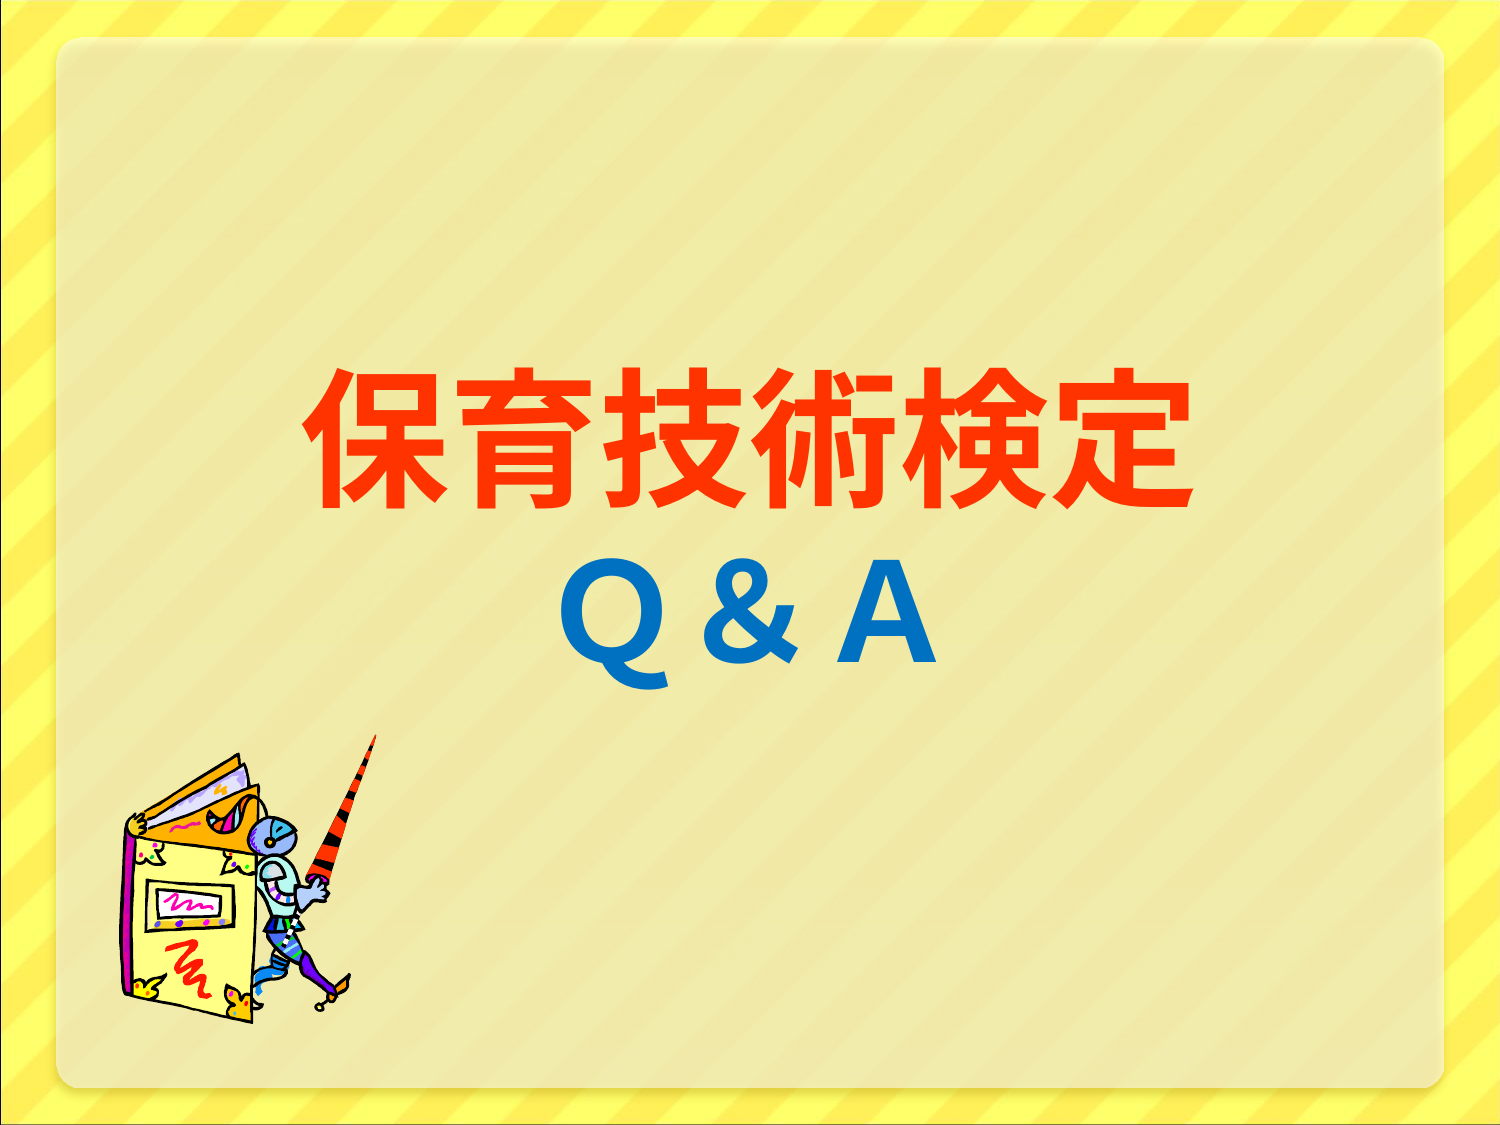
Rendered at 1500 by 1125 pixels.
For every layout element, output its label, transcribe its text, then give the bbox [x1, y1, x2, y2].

text_box 保育技術検定 Ｑ＆Ａ [112, 338, 1388, 507]
picture [0, 0, 1500, 1125]
